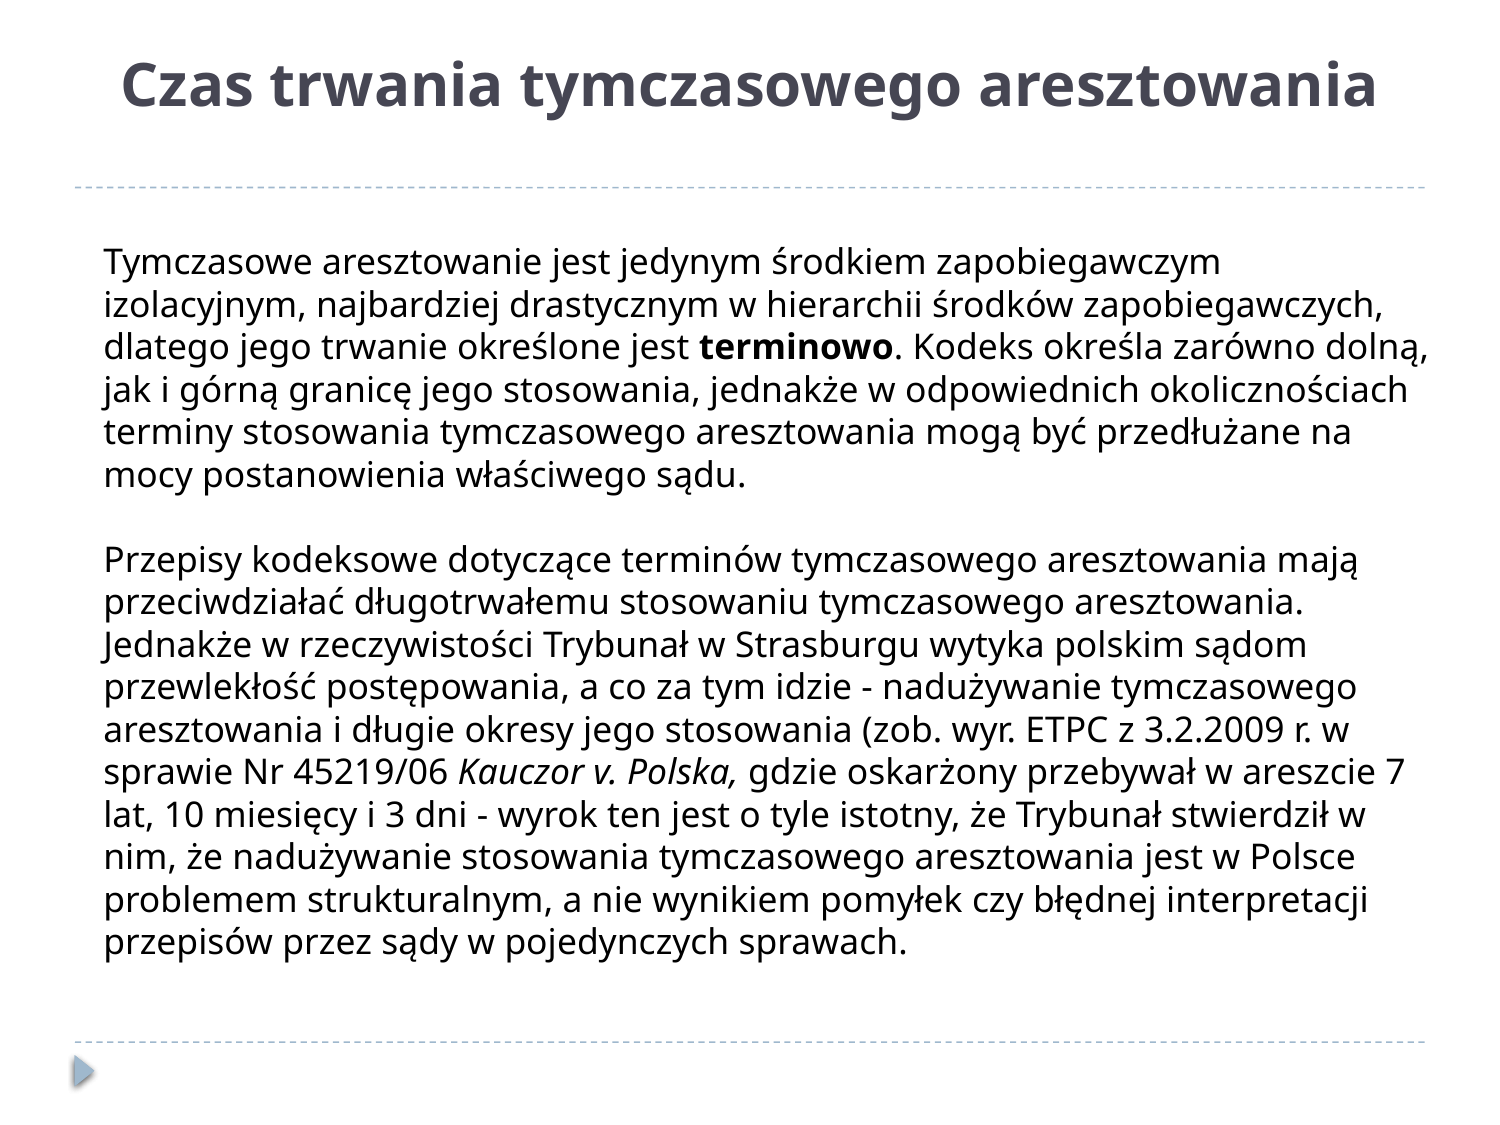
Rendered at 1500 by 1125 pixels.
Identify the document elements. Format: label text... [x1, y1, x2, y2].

text_box Tymczasowe aresztowanie jest jedynym środkiem zapobiegawczym izolacyjnym, najbardziej drastycznym w hierarchii środków zapobiegawczych, dlatego jego trwanie określone jest terminowo. Kodeks określa zarówno dolną, jak i górną granicę jego stosowania, jednakże w odpowiednich okolicznościach terminy stosowania tymczasowego aresztowania mogą być przedłużane na mocy postanowienia właściwego sądu. Przepisy kodeksowe dotyczące terminów tymczasowego aresztowania mają przeciwdziałać długotrwałemu stosowaniu tymczasowego aresztowania. Jednakże w rzeczywistości Trybunał w Strasburgu wytyka polskim sądom przewlekłość postępowania, a co za tym idzie - nadużywanie tymczasowego aresztowania i długie okresy jego stosowania (zob. wyr. ETPC z 3.2.2009 r. w sprawie Nr 45219/06 Kauczor v. Polska, gdzie oskarżony przebywał w areszcie 7 lat, 10 miesięcy i 3 dni - wyrok ten jest o tyle istotny, że Trybunał stwierdził w nim, że nadużywanie stosowania tymczasowego aresztowania jest w Polsce problemem strukturalnym, a nie wynikiem pomyłek czy błędnej interpretacji przepisów przez sądy w pojedynczych sprawach. [88, 231, 1447, 970]
title Czas trwania tymczasowego aresztowania [75, 37, 1425, 126]
